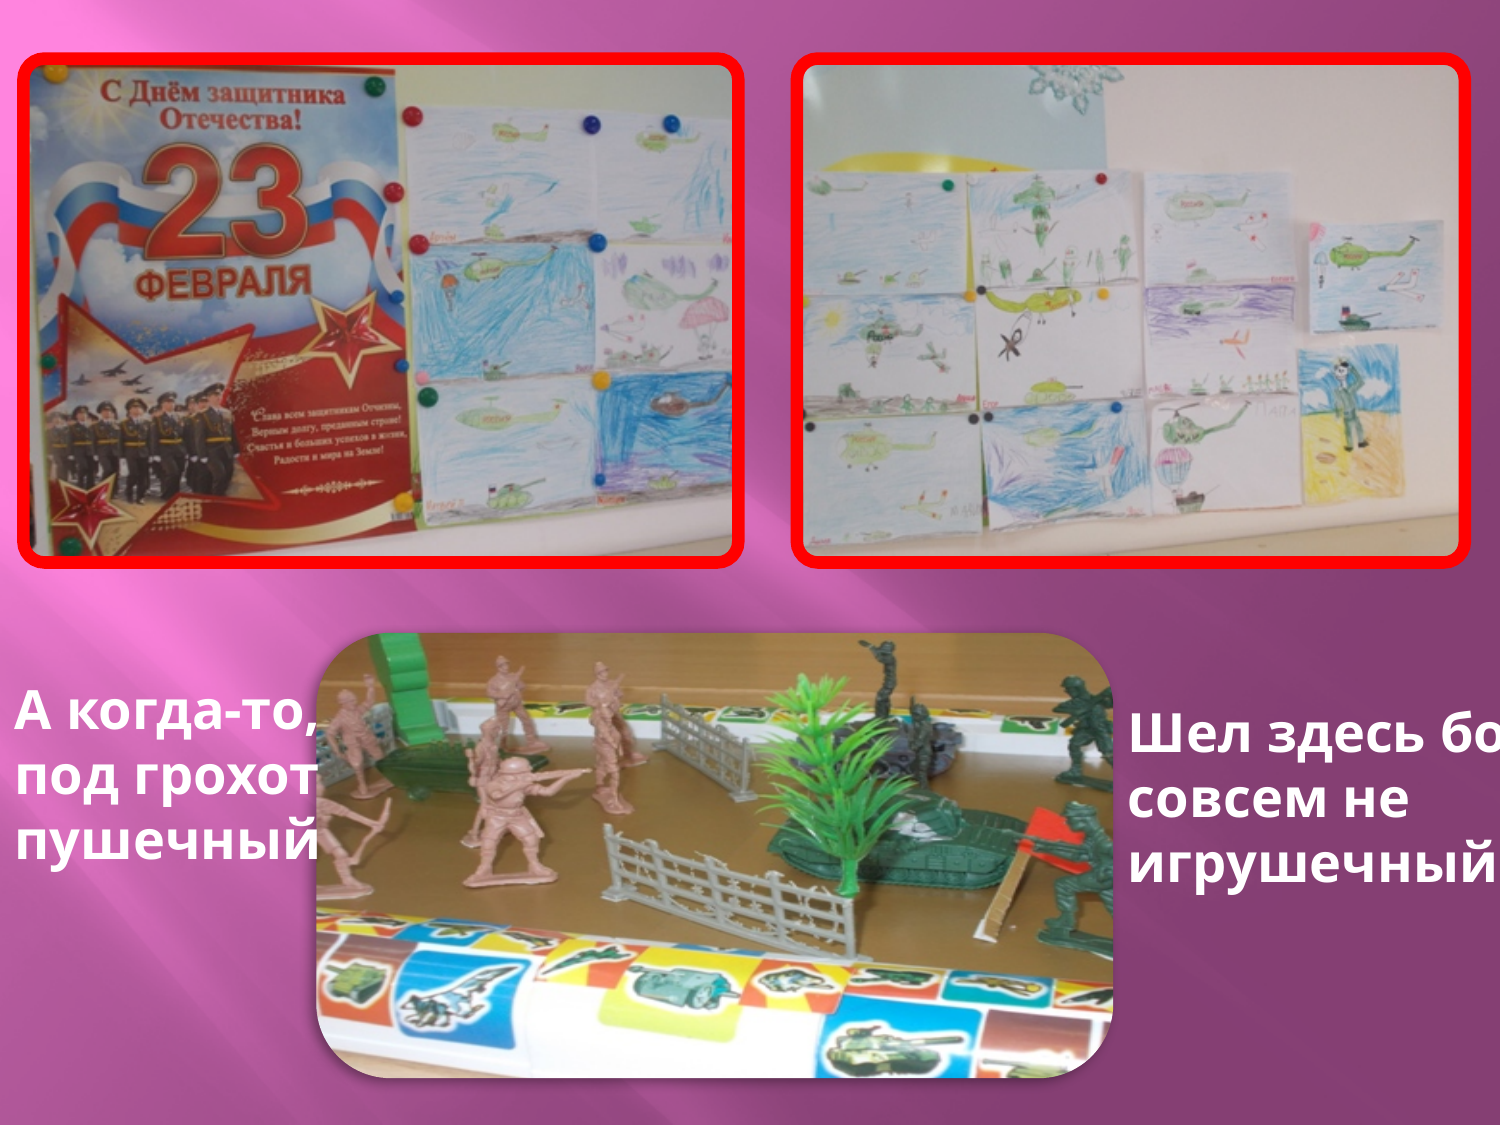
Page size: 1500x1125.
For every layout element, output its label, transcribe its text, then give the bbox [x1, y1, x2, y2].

picture [796, 58, 1466, 563]
picture [316, 632, 1114, 1079]
text_box Шел здесь бой совсем не игрушечный. [1157, 691, 1500, 901]
text_box А когда-то, под грохот пушечный [0, 667, 316, 878]
picture [23, 58, 739, 563]
